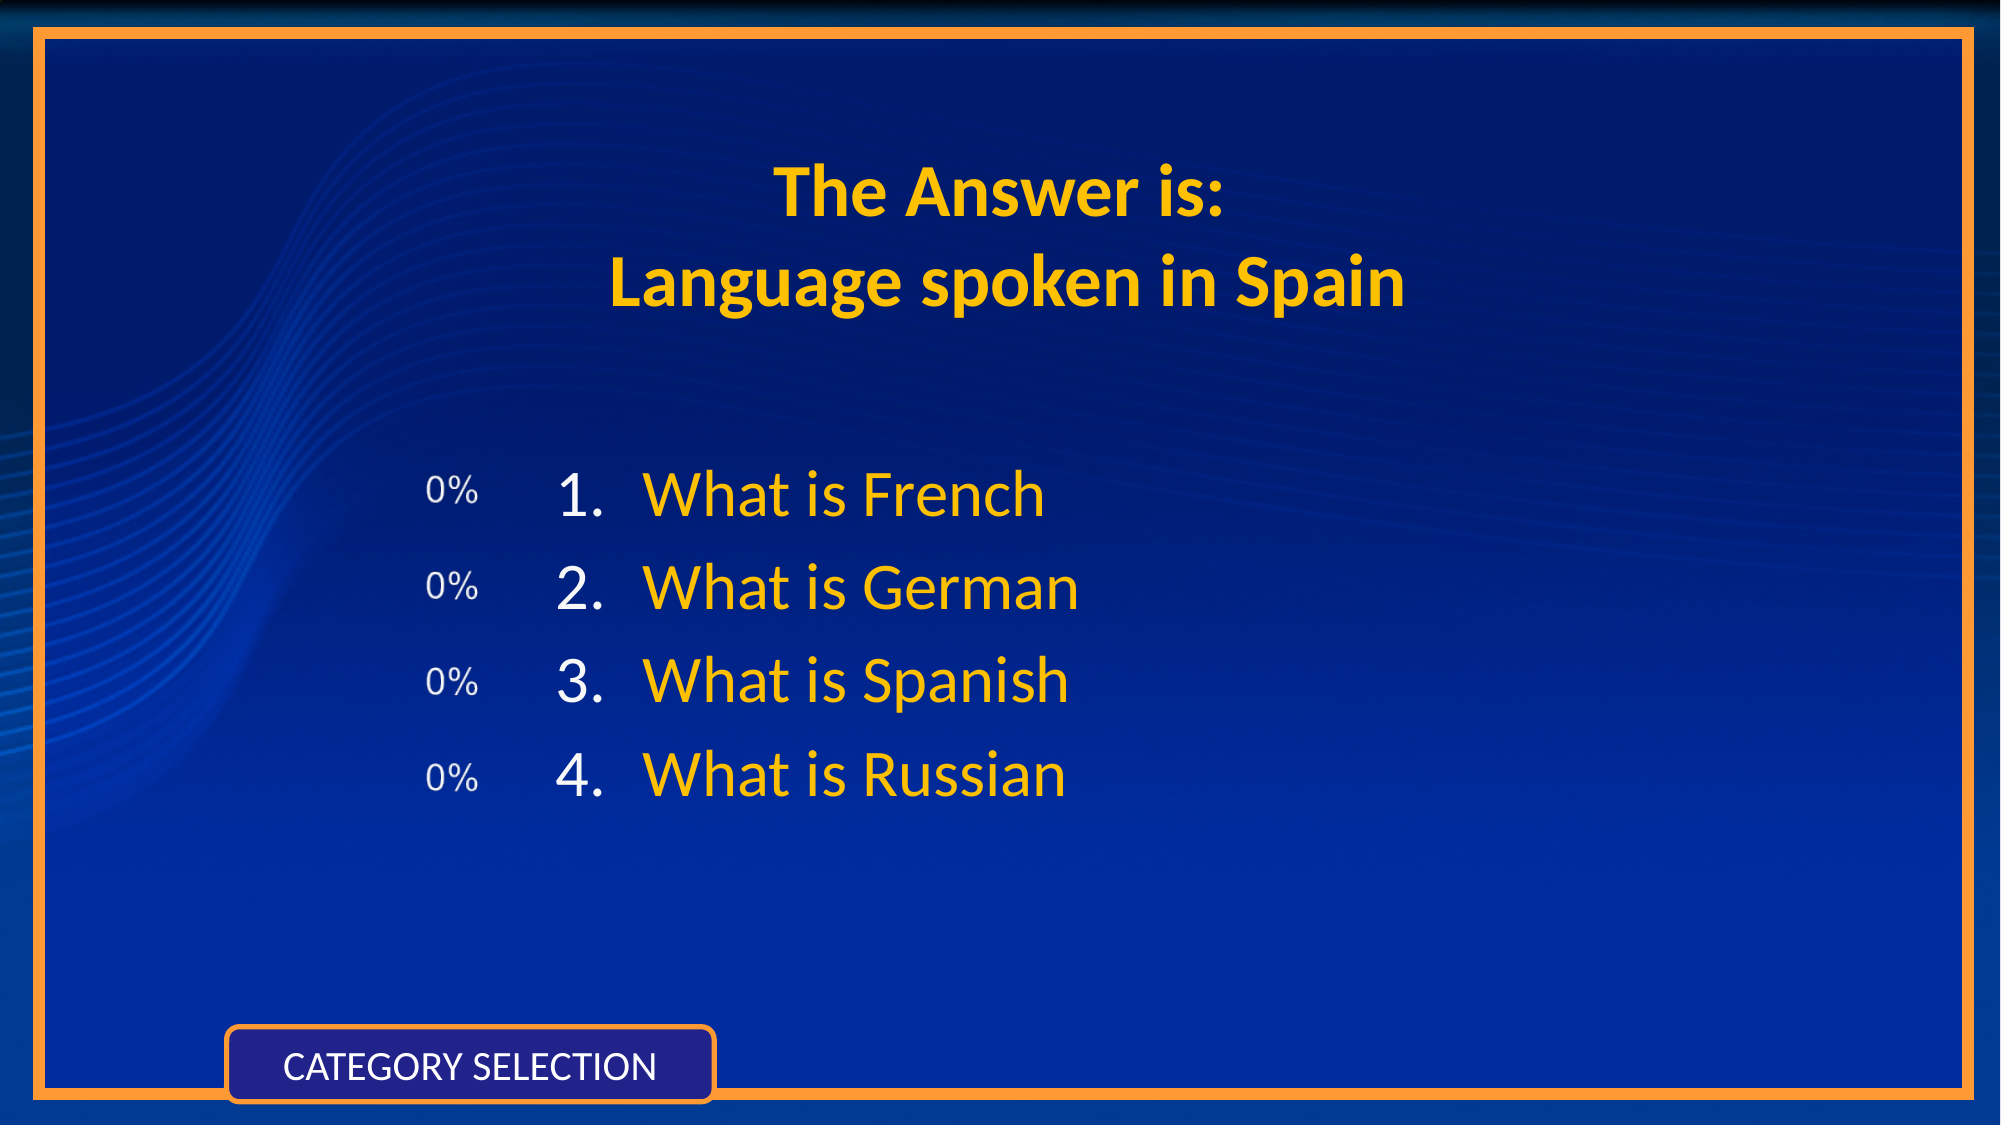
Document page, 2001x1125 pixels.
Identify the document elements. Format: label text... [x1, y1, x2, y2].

text_box [391, 418, 1800, 848]
text_box CATEGORY SELECTION [226, 1026, 715, 1102]
picture [0, 0, 2001, 1125]
list What is French What is German What is Spanish What is Russian [540, 441, 1741, 896]
title The Answer is: Language spoken in Spain [362, 137, 1638, 325]
